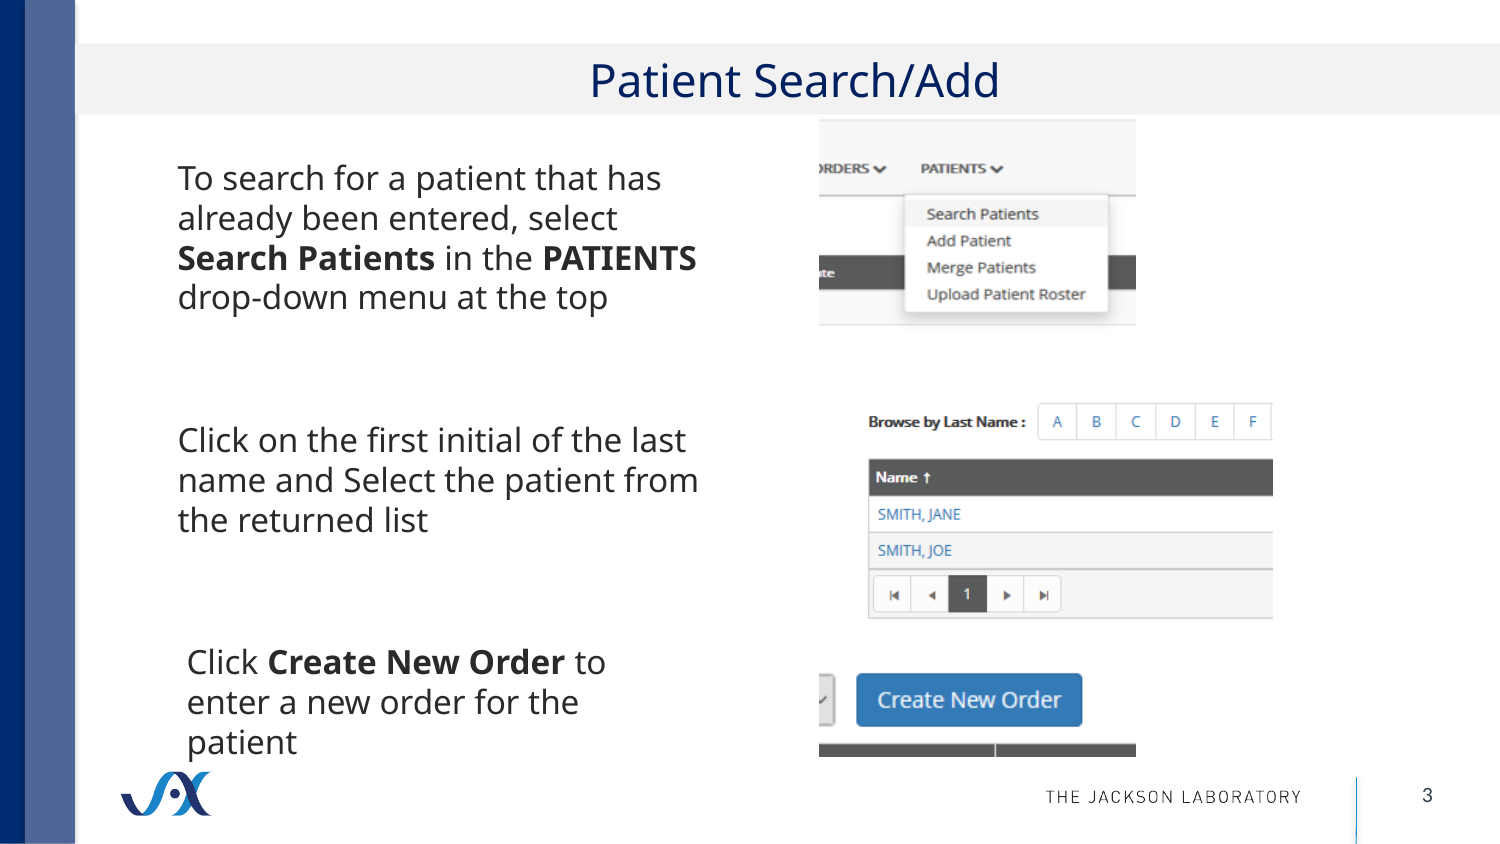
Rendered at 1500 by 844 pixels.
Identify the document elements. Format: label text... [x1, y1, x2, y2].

picture [110, 758, 226, 828]
text_box Click on the first initial of the last name and Select the patient from the returned list [162, 411, 750, 547]
text_box To search for a patient that has already been entered, select Search Patients in the PATIENTS drop-down menu at the top [162, 149, 750, 325]
picture [1045, 788, 1097, 807]
picture [854, 397, 1274, 639]
picture [819, 652, 1136, 757]
picture [819, 119, 1136, 384]
text_box Patient Search/Add [74, 43, 1500, 115]
text_box Click Create New Order to enter a new order for the patient [171, 633, 710, 769]
slide_number 3 [1097, 770, 1448, 816]
